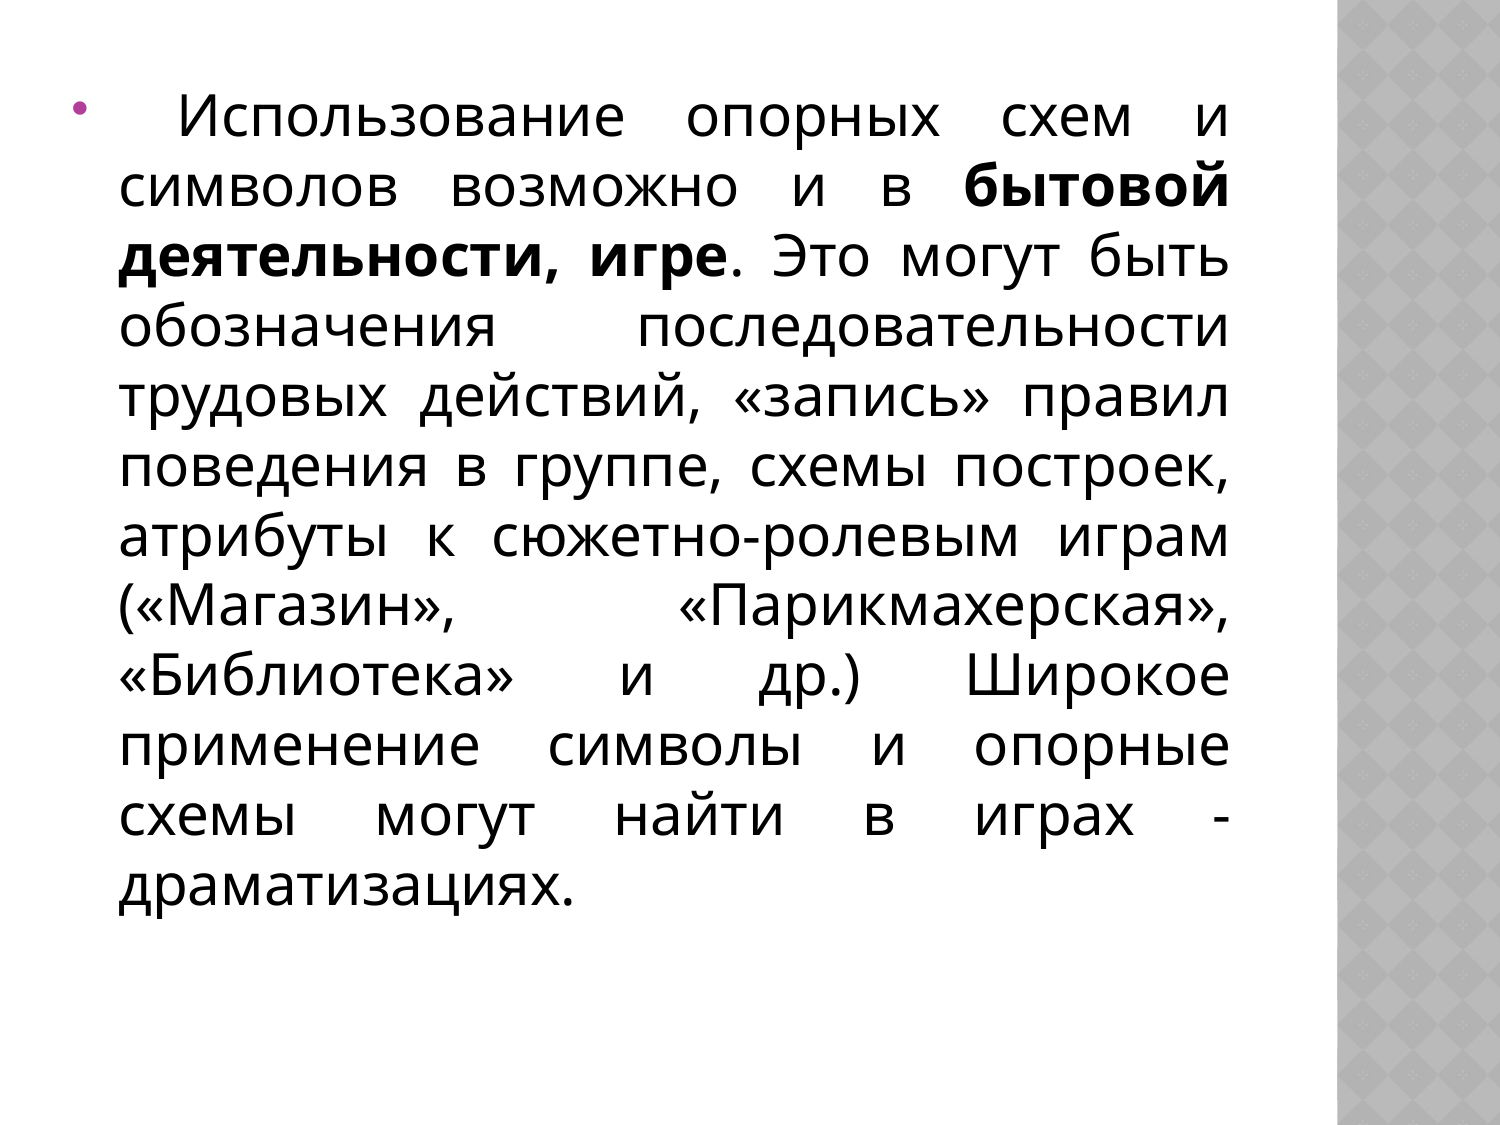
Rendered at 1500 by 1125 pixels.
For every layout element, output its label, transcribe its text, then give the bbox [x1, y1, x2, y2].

list Использование опорных схем и символов возможно и в бытовой деятельности, игре. Это могут быть обозначения последовательности трудовых действий, «запись» правил поведения в группе, схемы построек, атрибуты к сюжетно-ролевым играм («Магазин», «Парикмахерская», «Библиотека» и др.) Широкое применение символы и опорные схемы могут найти в играх - драматизациях. [58, 70, 1247, 997]
